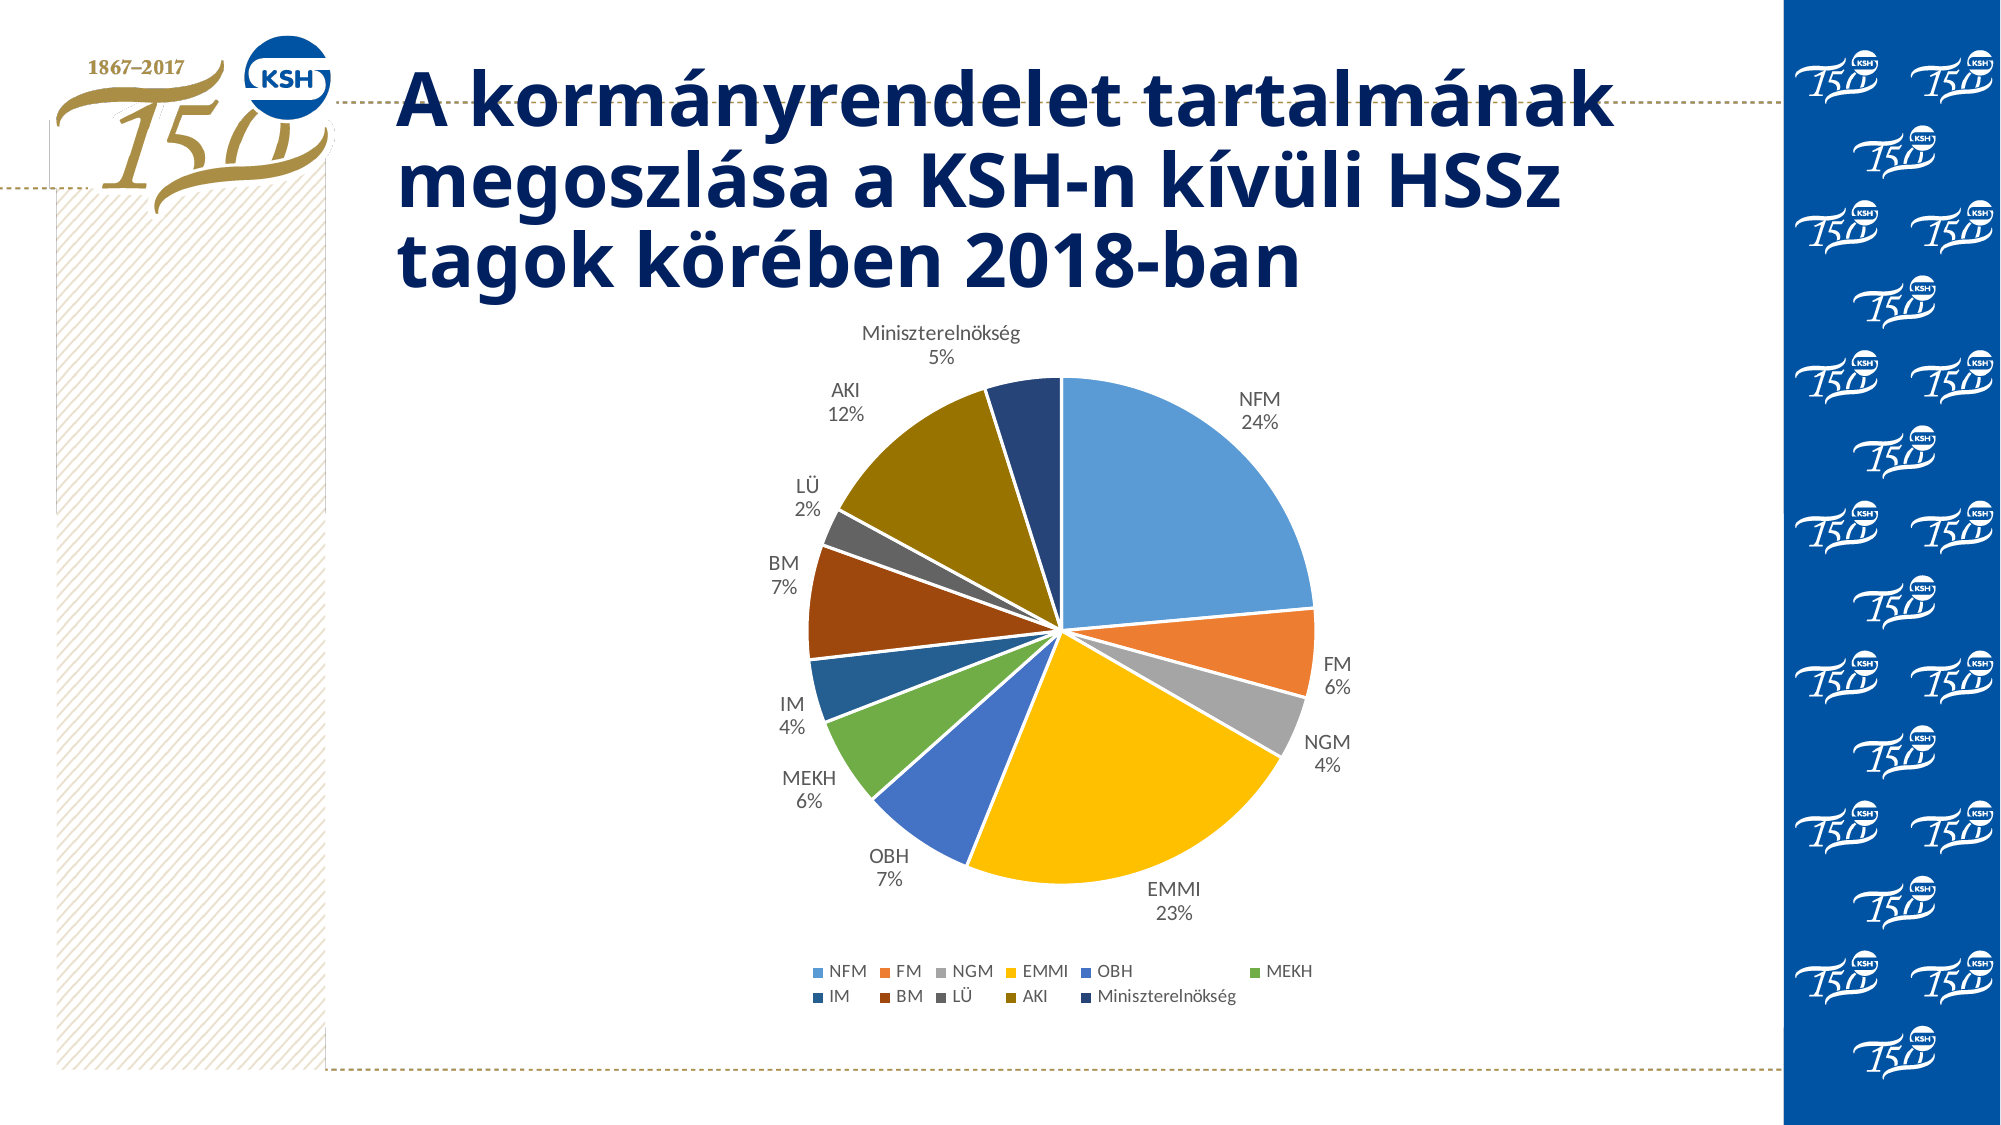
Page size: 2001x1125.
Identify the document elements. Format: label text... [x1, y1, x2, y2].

picture [0, 0, 2001, 1125]
chart [381, 307, 1743, 1014]
title A kormányrendelet tartalmának megoszlása a KSH-n kívüli HSSz tagok körében 2018-ban [381, 113, 1784, 252]
